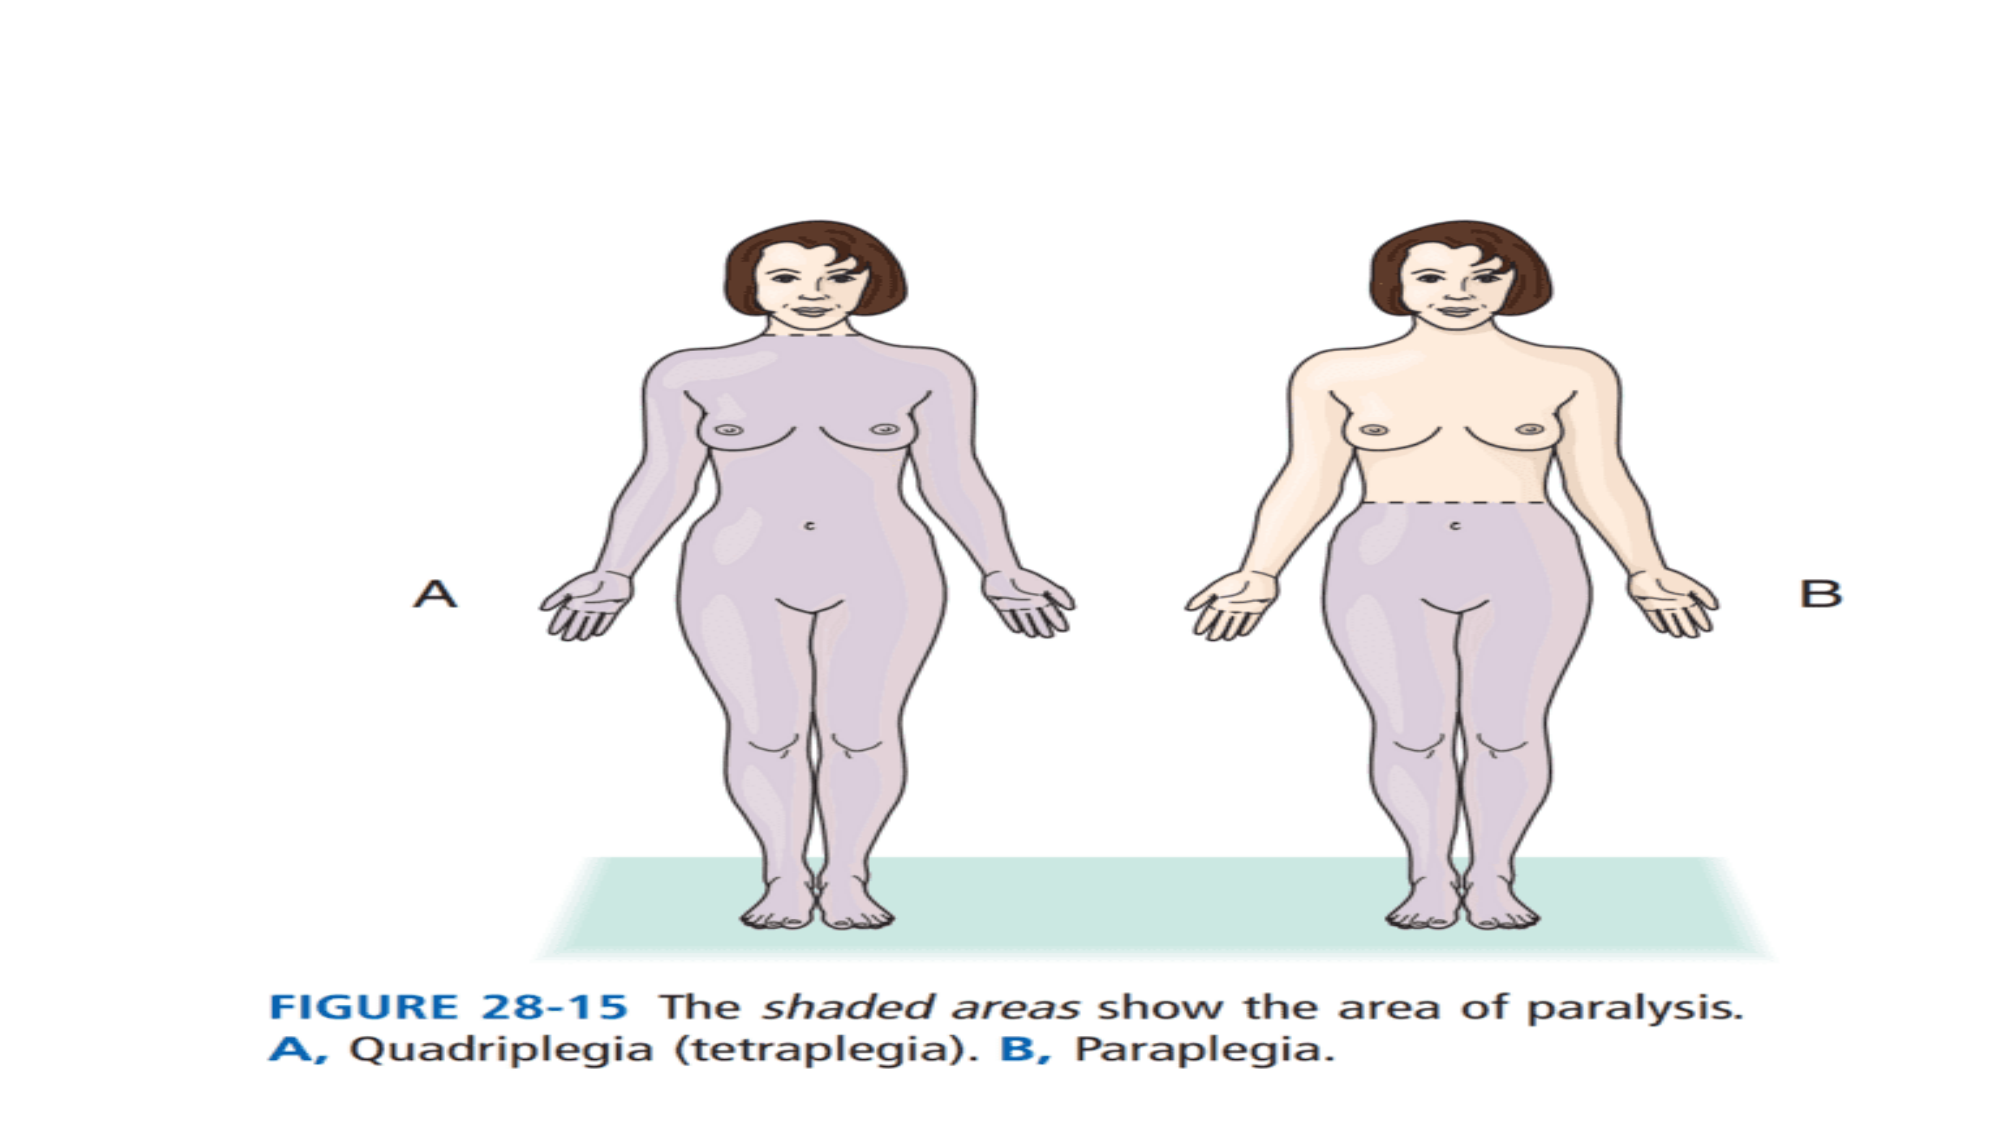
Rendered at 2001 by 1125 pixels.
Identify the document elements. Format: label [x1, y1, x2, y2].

list [199, 151, 1895, 1115]
